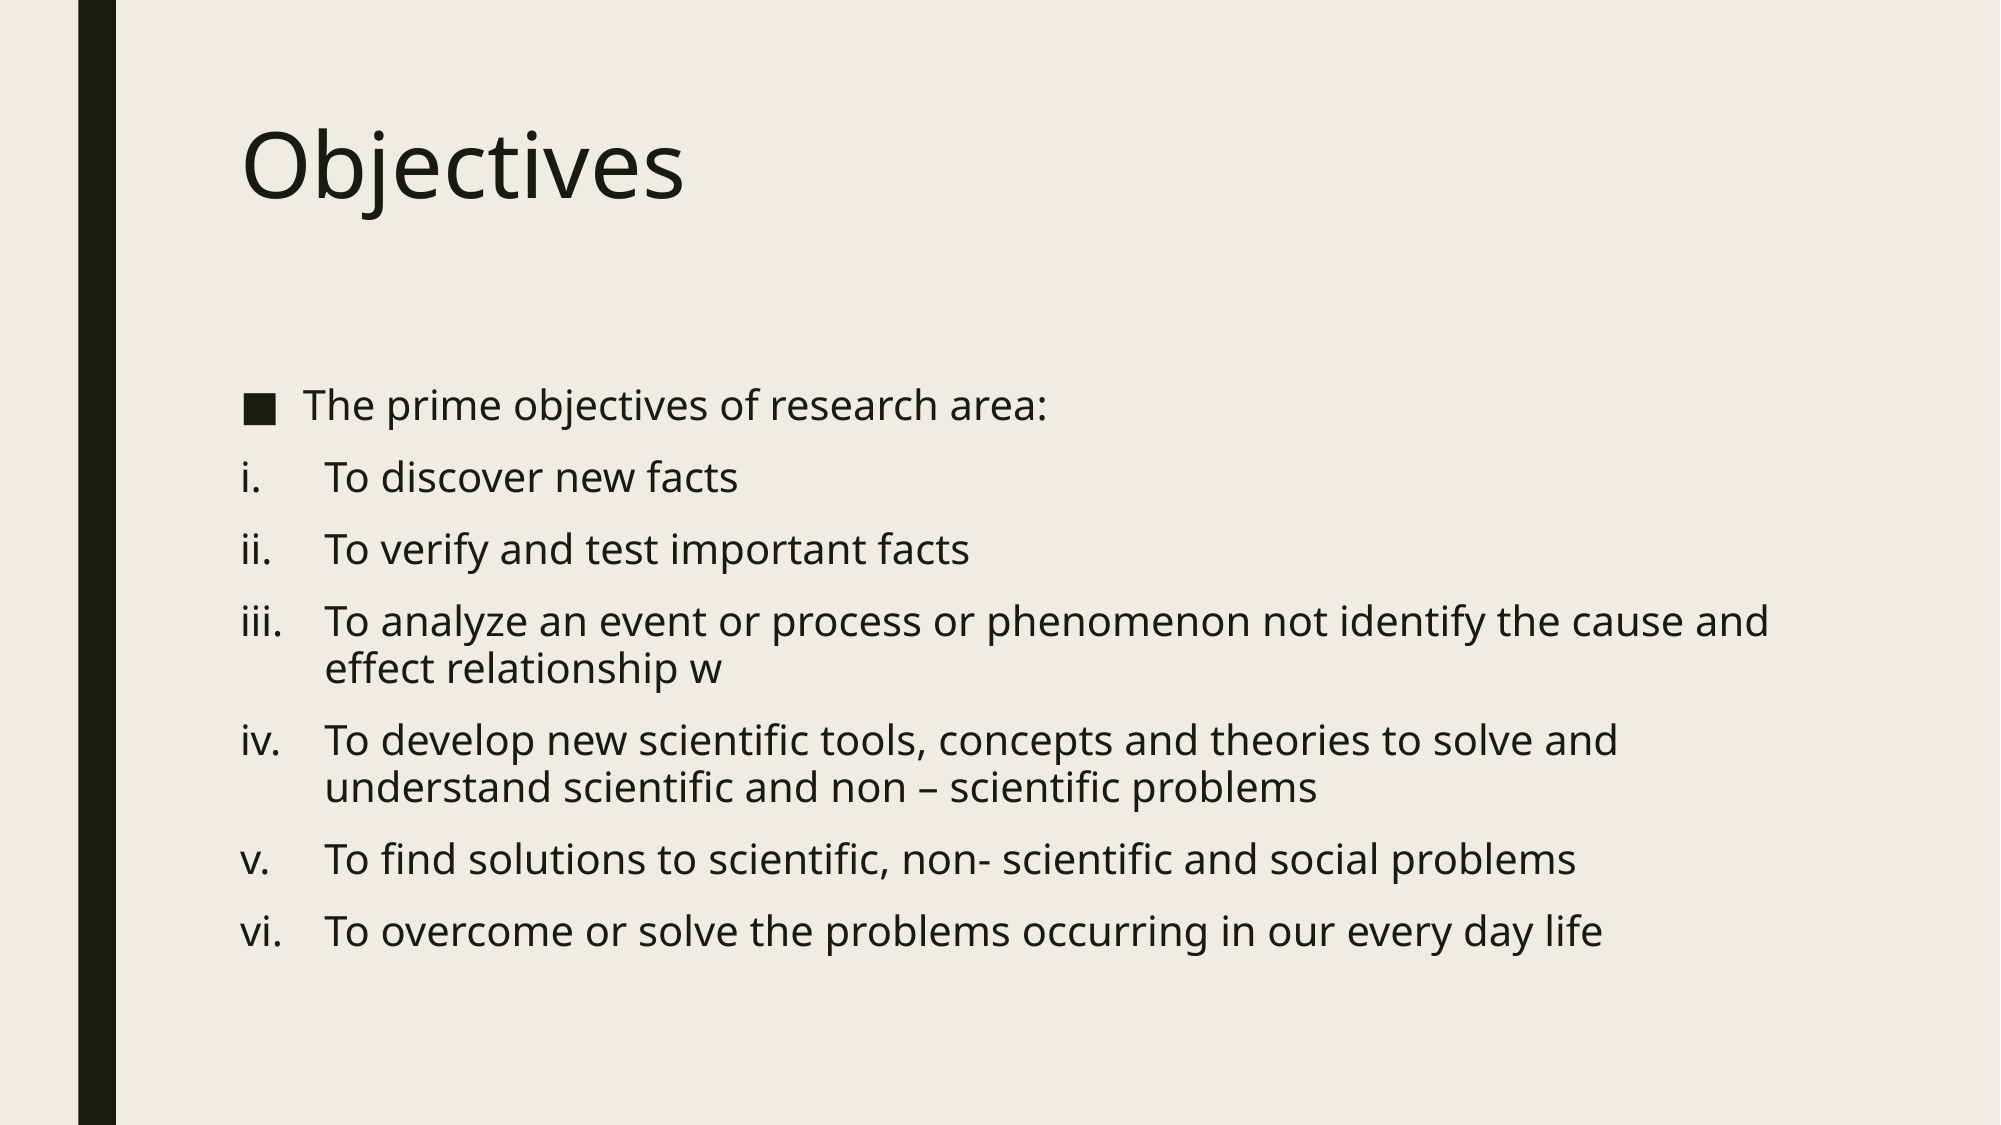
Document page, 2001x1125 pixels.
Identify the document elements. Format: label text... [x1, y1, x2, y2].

list The prime objectives of research area: To discover new facts To verify and test important facts To analyze an event or process or phenomenon not identify the cause and effect relationship w To develop new scientific tools, concepts and theories to solve and understand scientific and non – scientific problems To find solutions to scientific, non- scientific and social problems To overcome or solve the problems occurring in our every day life [225, 375, 1800, 963]
title Objectives [225, 112, 1800, 357]
